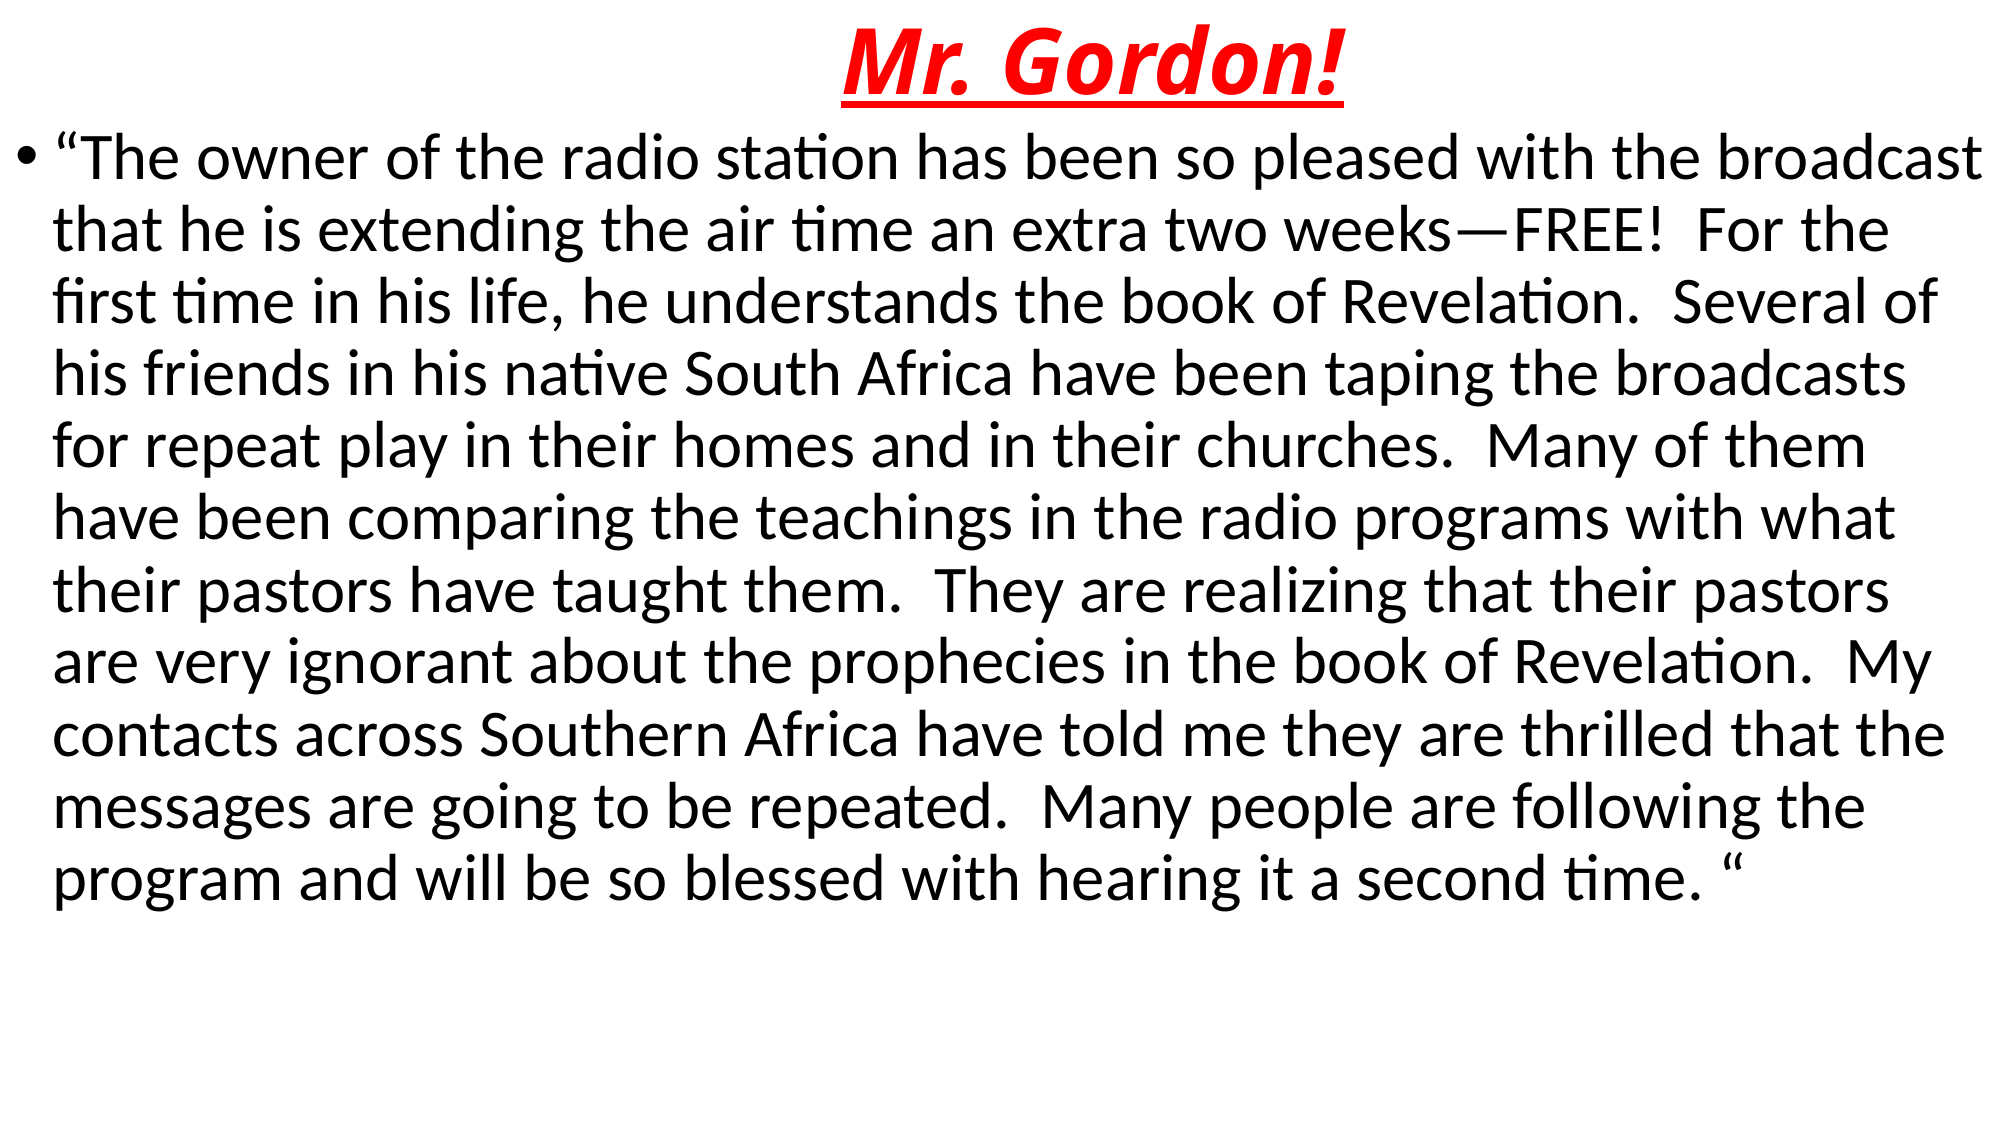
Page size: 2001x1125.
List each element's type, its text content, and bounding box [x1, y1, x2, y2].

title Mr. Gordon! [137, 0, 1863, 114]
list “The owner of the radio station has been so pleased with the broadcast that he is extending the air time an extra two weeks—FREE! For the first time in his life, he understands the book of Revelation. Several of his friends in his native South Africa have been taping the broadcasts for repeat play in their homes and in their churches. Many of them have been comparing the teachings in the radio programs with what their pastors have taught them. They are realizing that their pastors are very ignorant about the prophecies in the book of Revelation. My contacts across Southern Africa have told me they are thrilled that the messages are going to be repeated. Many people are following the program and will be so blessed with hearing it a second time. “ [0, 114, 2000, 1125]
